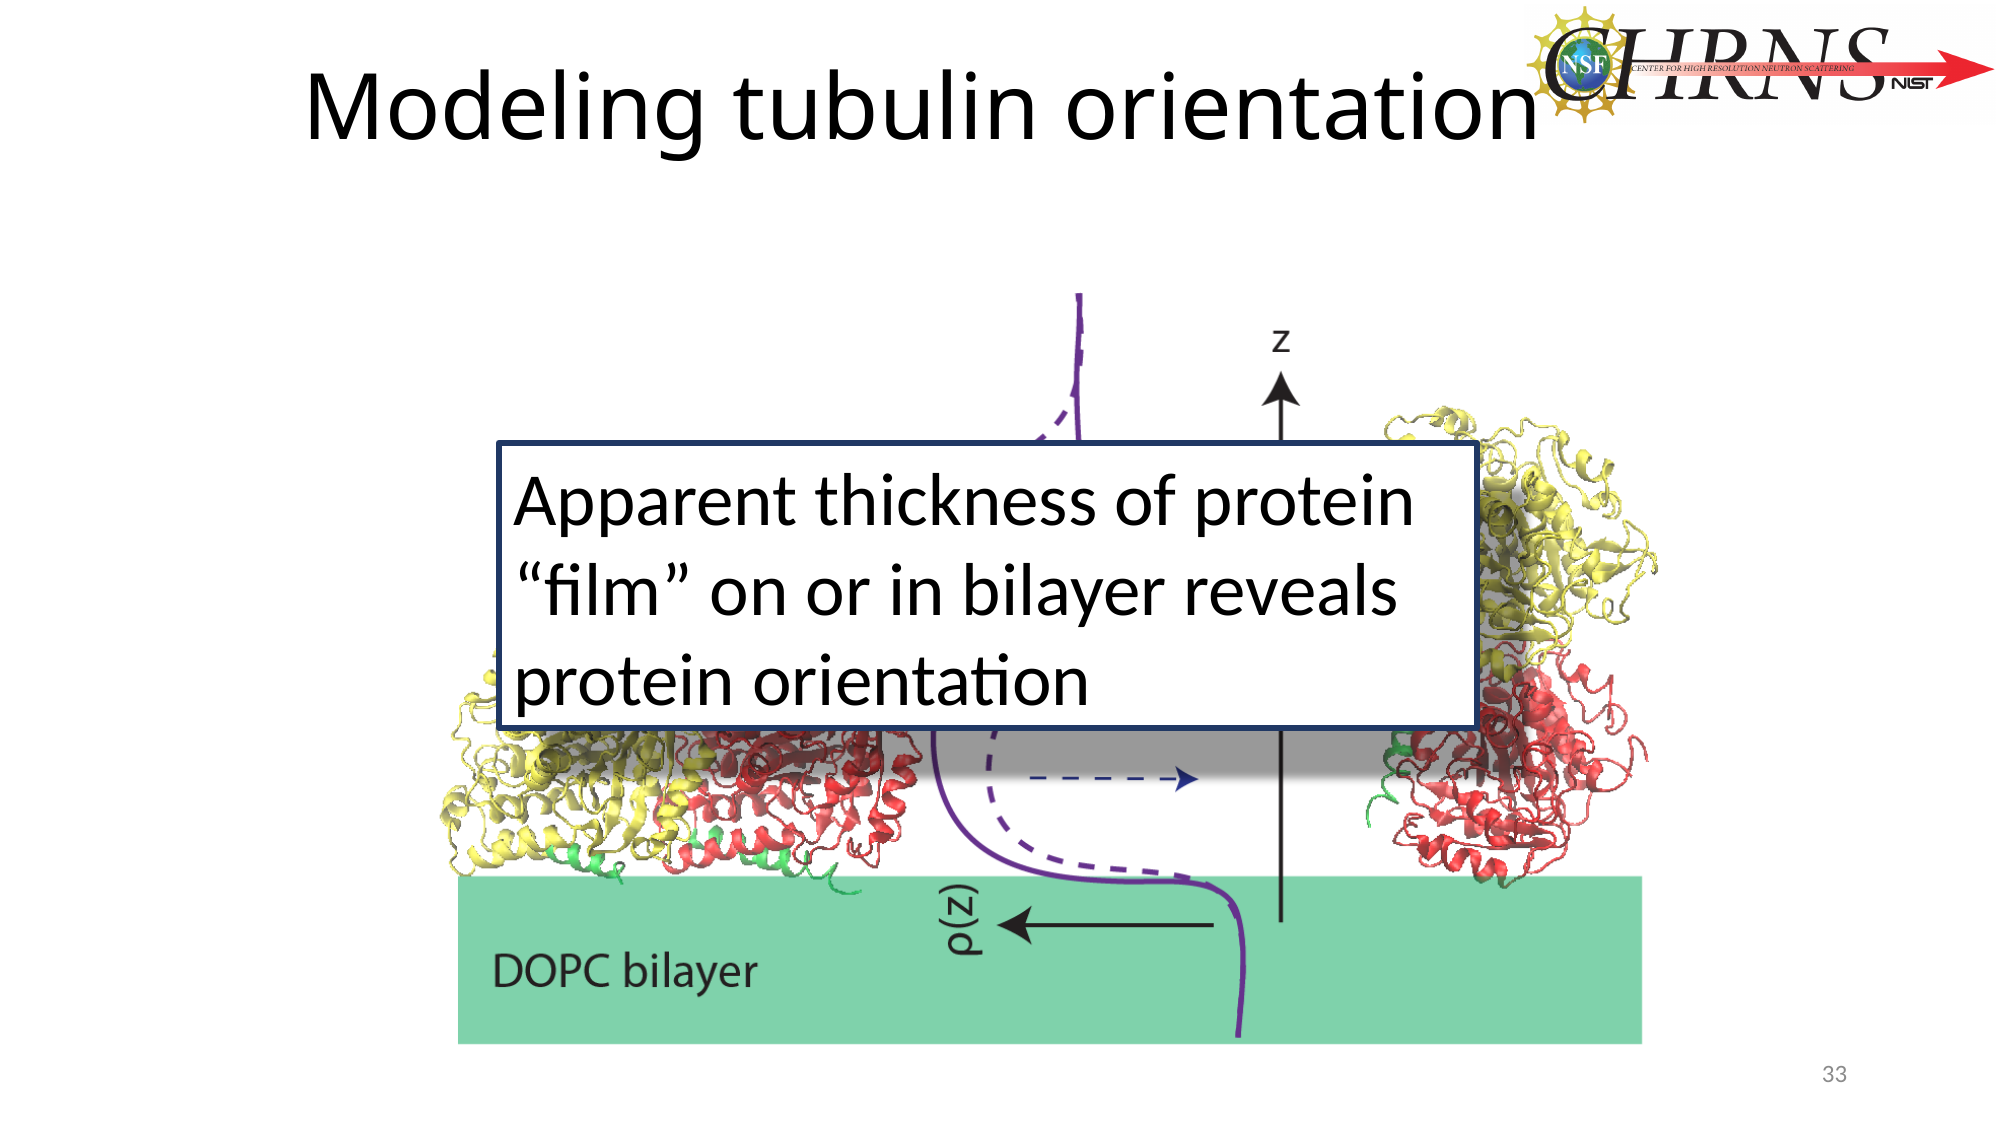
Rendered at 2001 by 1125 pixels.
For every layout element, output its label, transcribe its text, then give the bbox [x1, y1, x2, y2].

slide_number 33 [1412, 1042, 1863, 1103]
picture [427, 283, 1688, 1069]
title Modeling tubulin orientation [287, 26, 1581, 193]
picture [1524, 4, 1996, 125]
